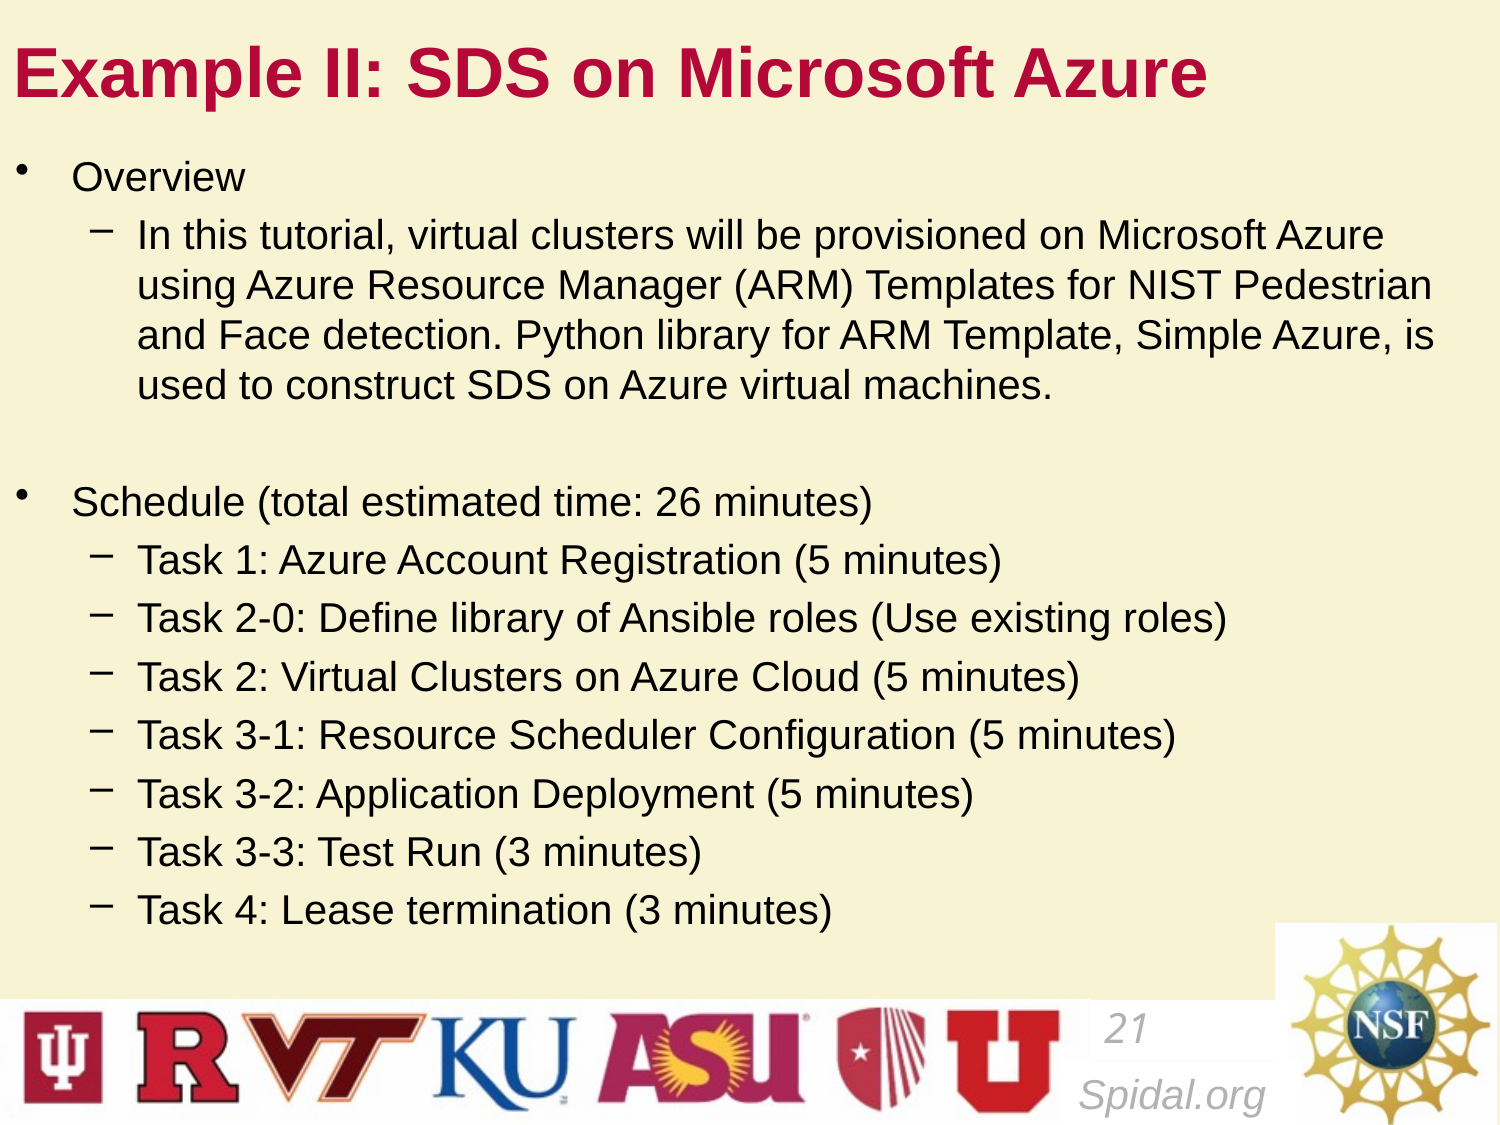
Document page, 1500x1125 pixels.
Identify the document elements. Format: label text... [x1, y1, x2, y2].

title Example II: SDS on Microsoft Azure [0, 0, 1496, 138]
picture [1275, 923, 1497, 1125]
picture [0, 999, 1089, 1125]
list Overview In this tutorial, virtual clusters will be provisioned on Microsoft Azure using Azure Resource Manager (ARM) Templates for NIST Pedestrian and Face detection. Python library for ARM Template, Simple Azure, is used to construct SDS on Azure virtual machines. Schedule (total estimated time: 26 minutes) Task 1: Azure Account Registration (5 minutes) Task 2-0: Define library of Ansible roles (Use existing roles) Task 2: Virtual Clusters on Azure Cloud (5 minutes) Task 3-1: Resource Scheduler Configuration (5 minutes) Task 3-2: Application Deployment (5 minutes) Task 3-3: Test Run (3 minutes) Task 4: Lease termination (3 minutes) [0, 142, 1488, 988]
